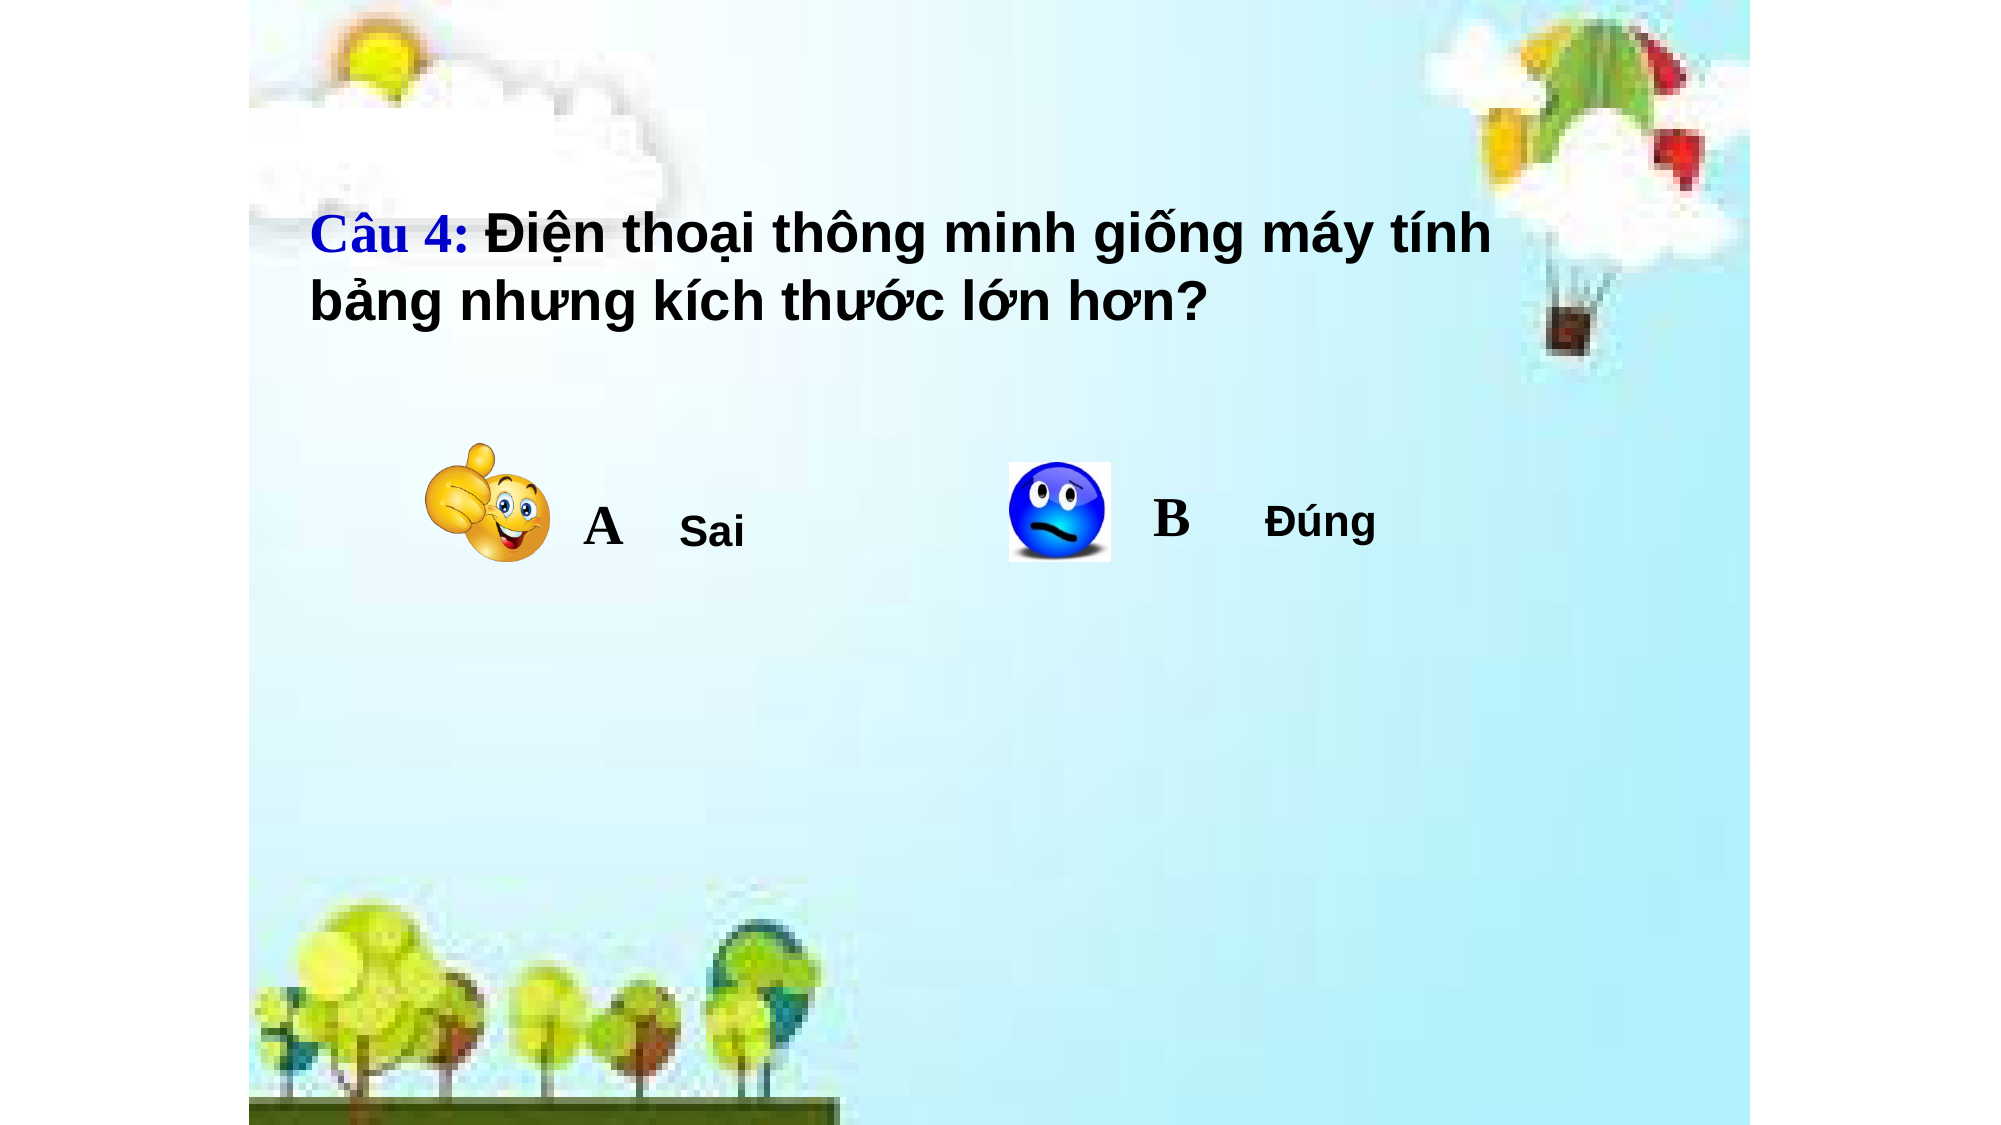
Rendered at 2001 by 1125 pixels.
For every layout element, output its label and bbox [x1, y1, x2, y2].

picture [249, 0, 1750, 1125]
